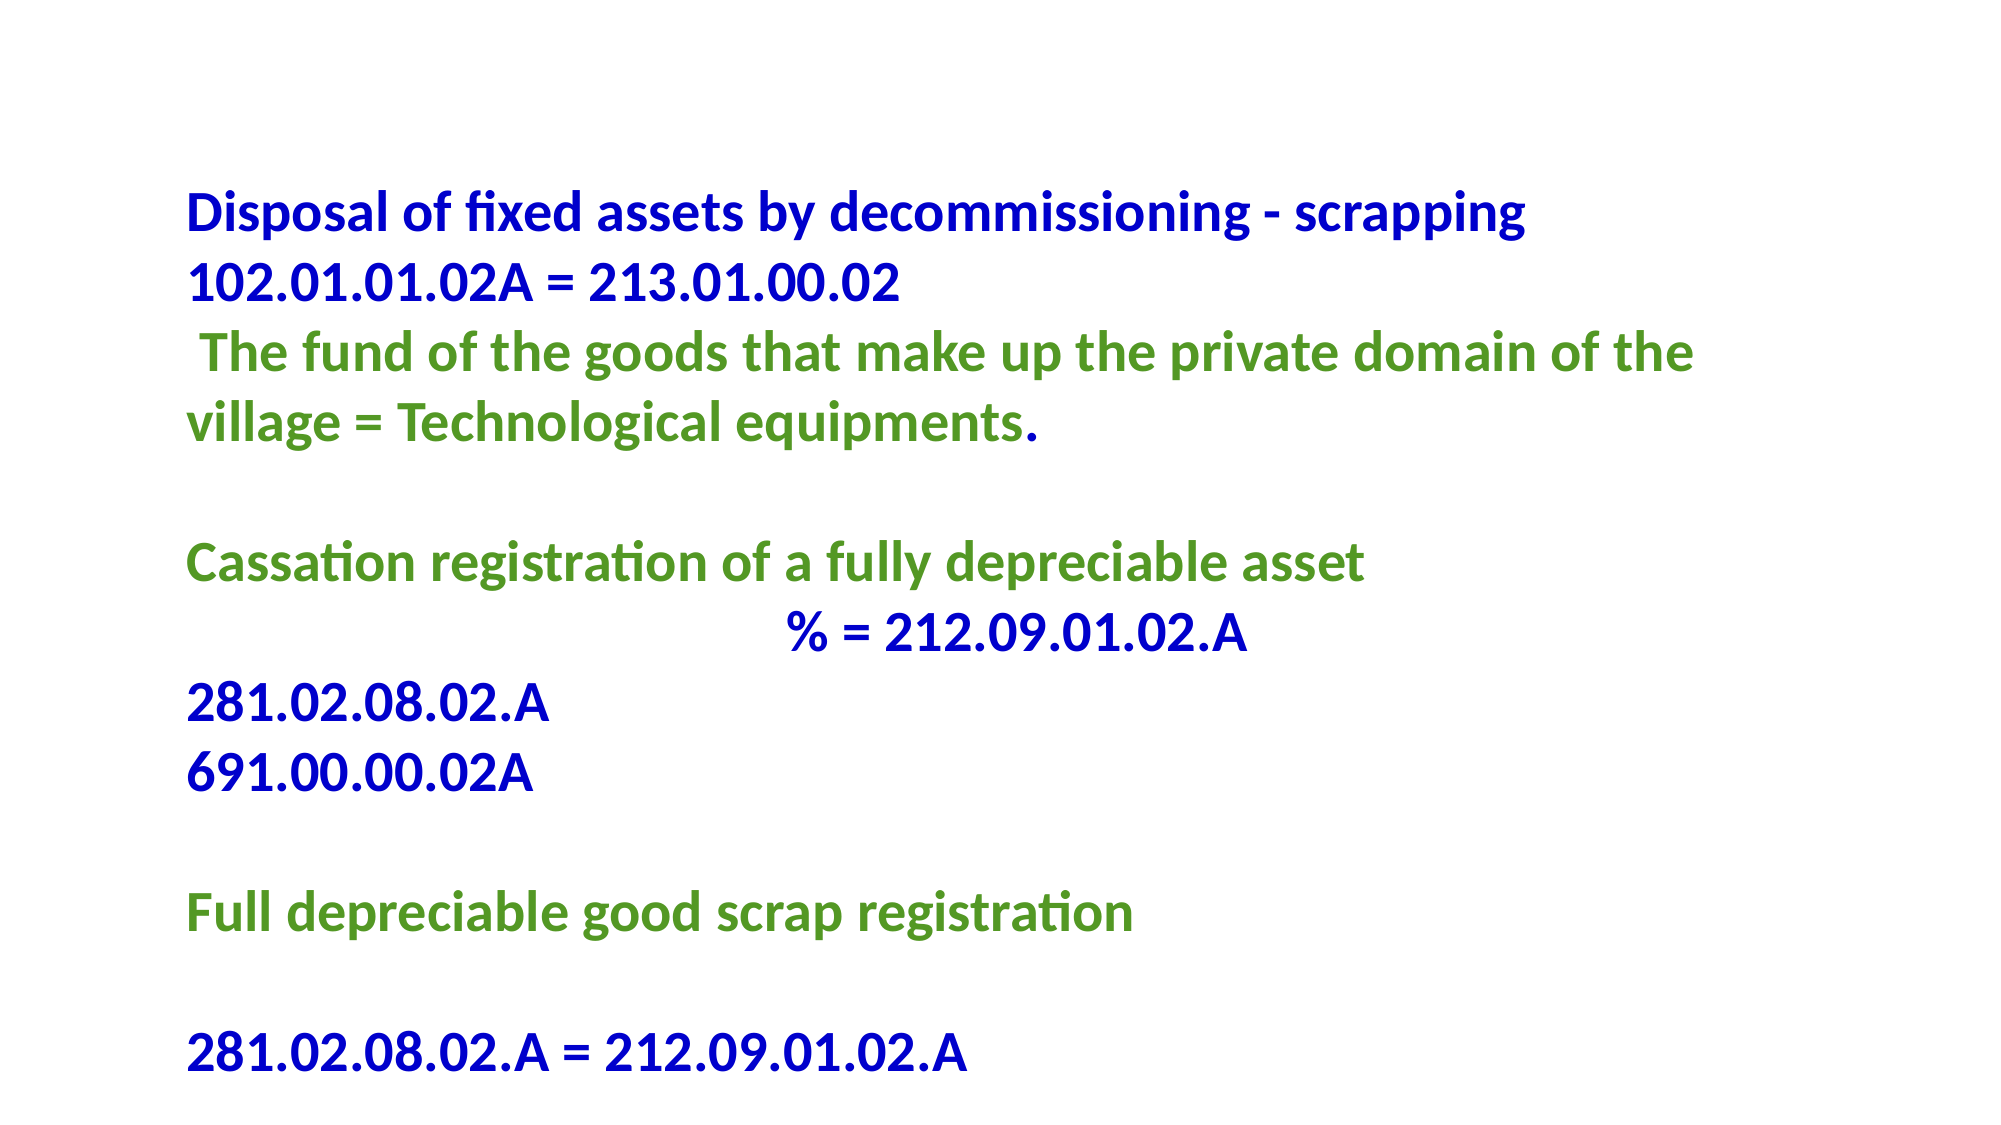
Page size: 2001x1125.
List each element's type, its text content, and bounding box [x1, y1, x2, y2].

text_box Disposal of fixed assets by decommissioning - scrapping 102.01.01.02A = 213.01.00.02 The fund of the goods that make up the private domain of the village = Technological equipments. Cassation registration of a fully depreciable asset % = 212.09.01.02.A 281.02.08.02.A 691.00.00.02A Full depreciable good scrap registration 281.02.08.02.A = 212.09.01.02.A [171, 165, 1772, 1125]
